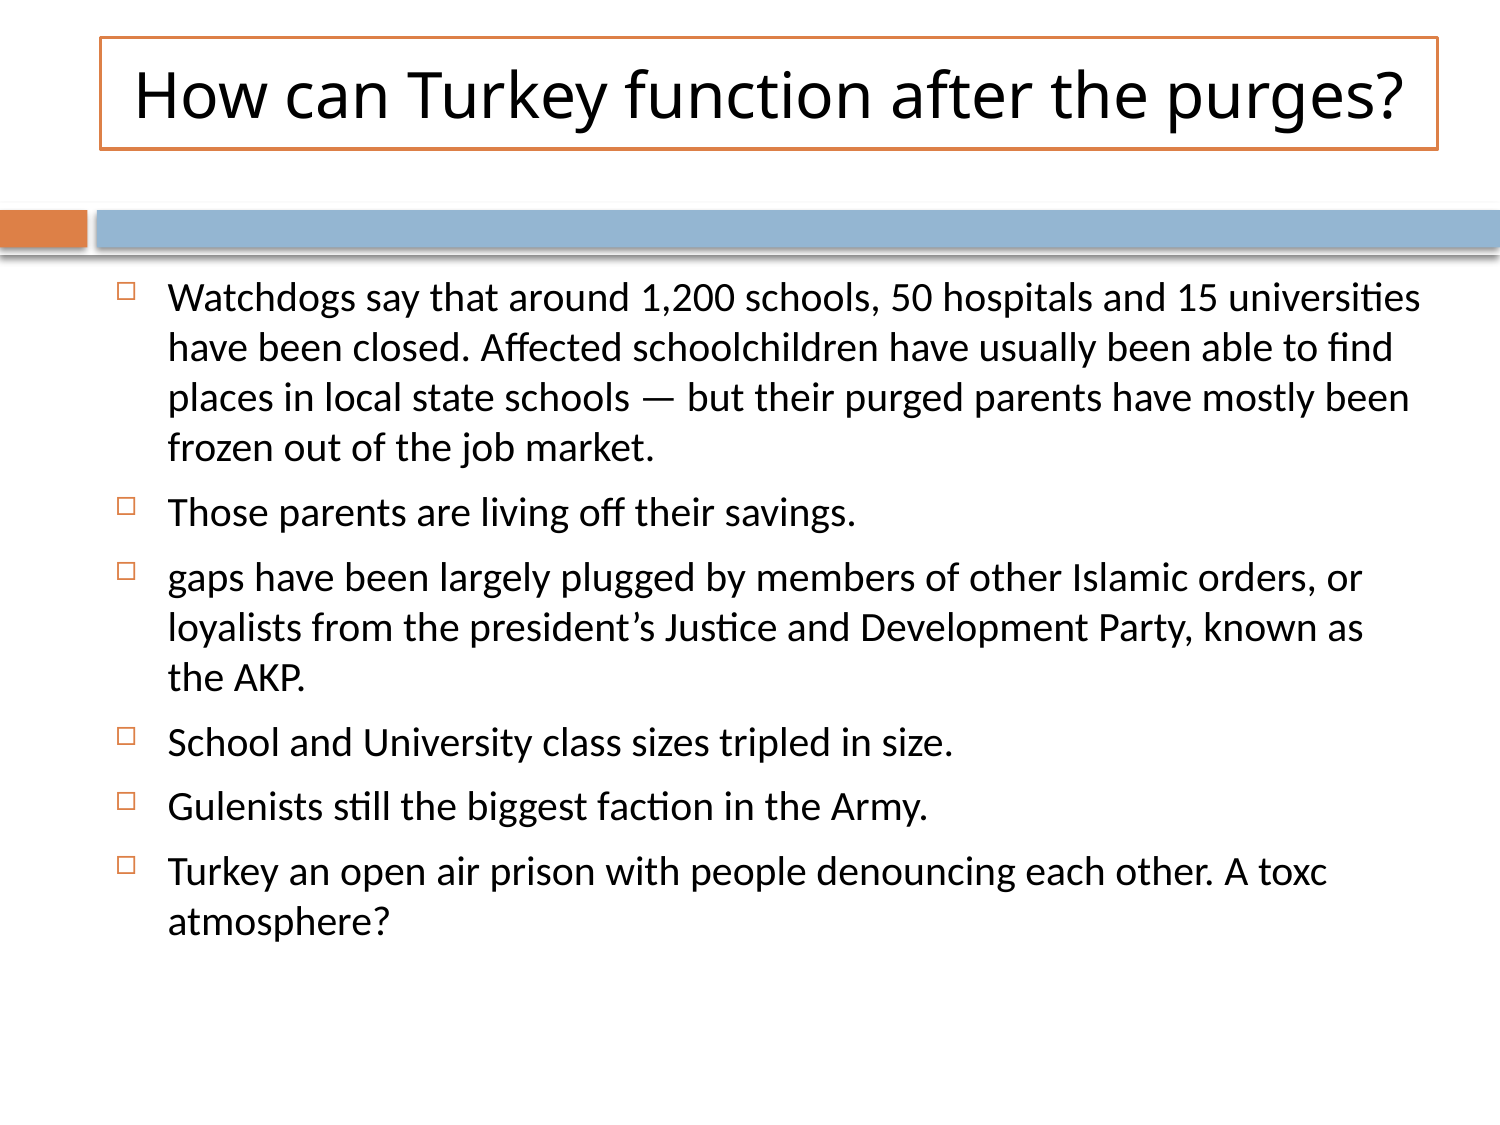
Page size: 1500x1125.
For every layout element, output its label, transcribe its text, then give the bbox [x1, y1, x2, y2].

title How can Turkey function after the purges? [99, 36, 1439, 151]
list Watchdogs say that around 1,200 schools, 50 hospitals and 15 universities have been closed. Affected schoolchildren have usually been able to find places in local state schools — but their purged parents have mostly been frozen out of the job market. Those parents are living off their savings. gaps have been largely plugged by members of other Islamic orders, or loyalists from the president’s Justice and Development Party, known as the AKP. School and University class sizes tripled in size. Gulenists still the biggest faction in the Army. Turkey an open air prison with people denouncing each other. A toxc atmosphere? [100, 262, 1438, 1000]
